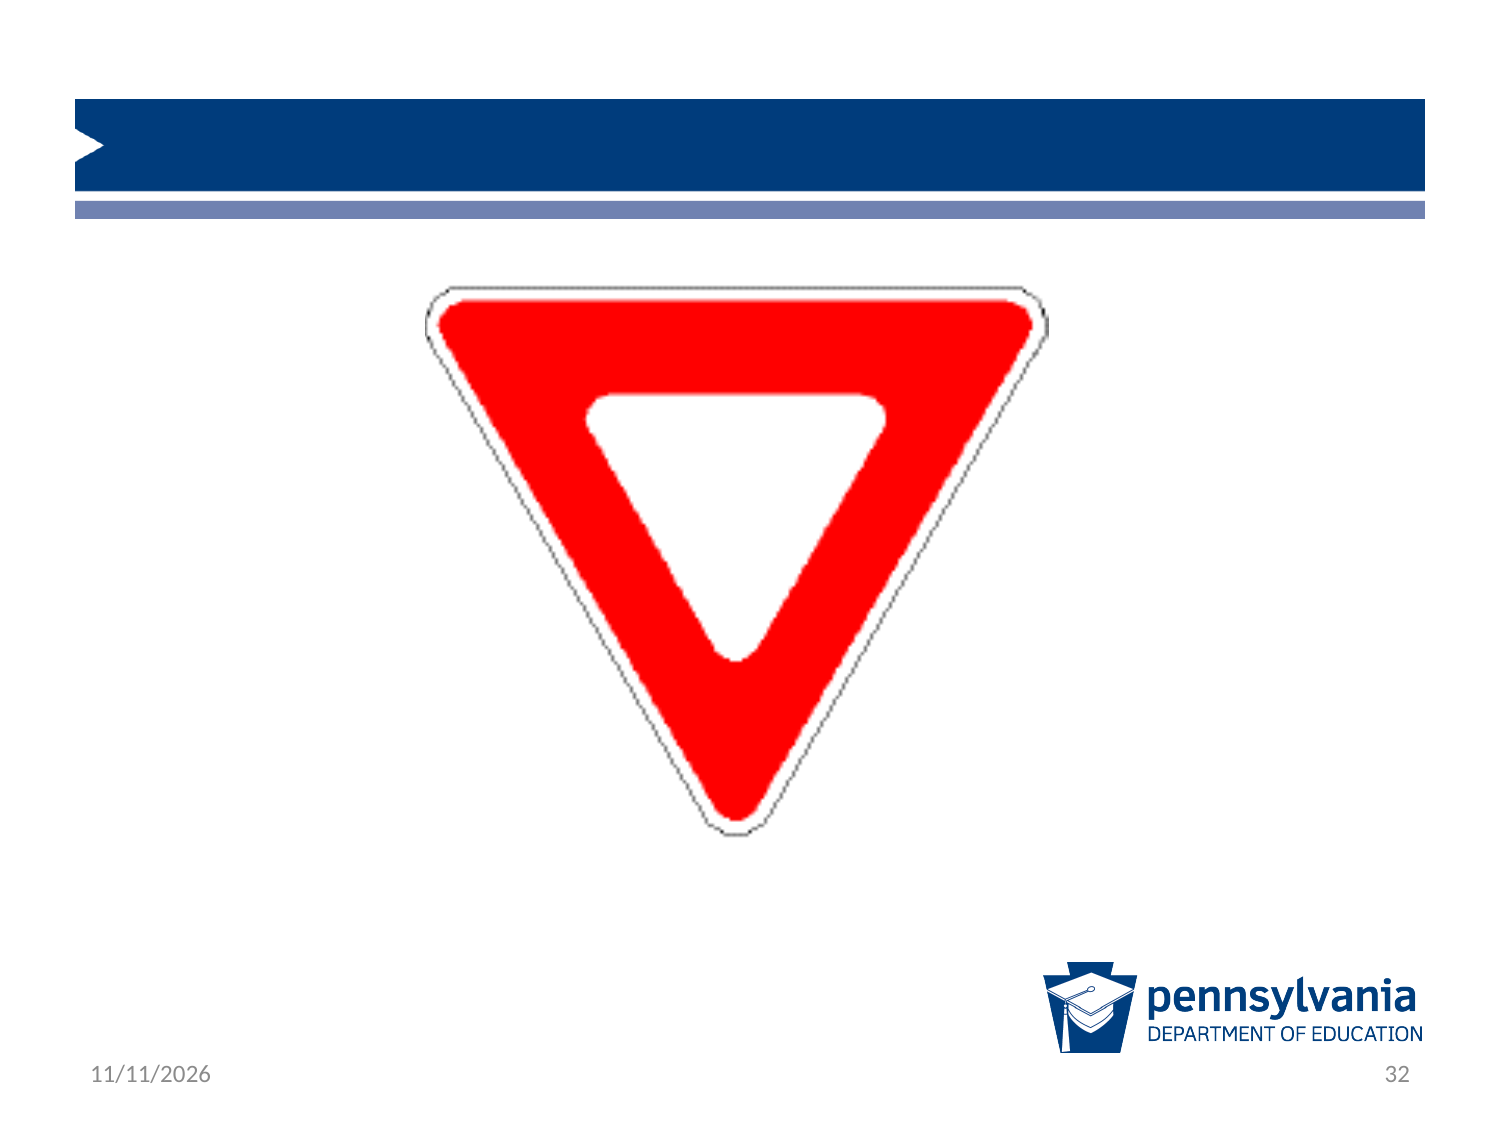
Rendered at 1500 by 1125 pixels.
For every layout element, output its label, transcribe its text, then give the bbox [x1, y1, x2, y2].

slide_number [75, 1042, 425, 1103]
picture [1043, 962, 1422, 1053]
picture [424, 250, 1049, 875]
picture [75, 99, 1425, 219]
slide_number 32 [1074, 1042, 1425, 1103]
